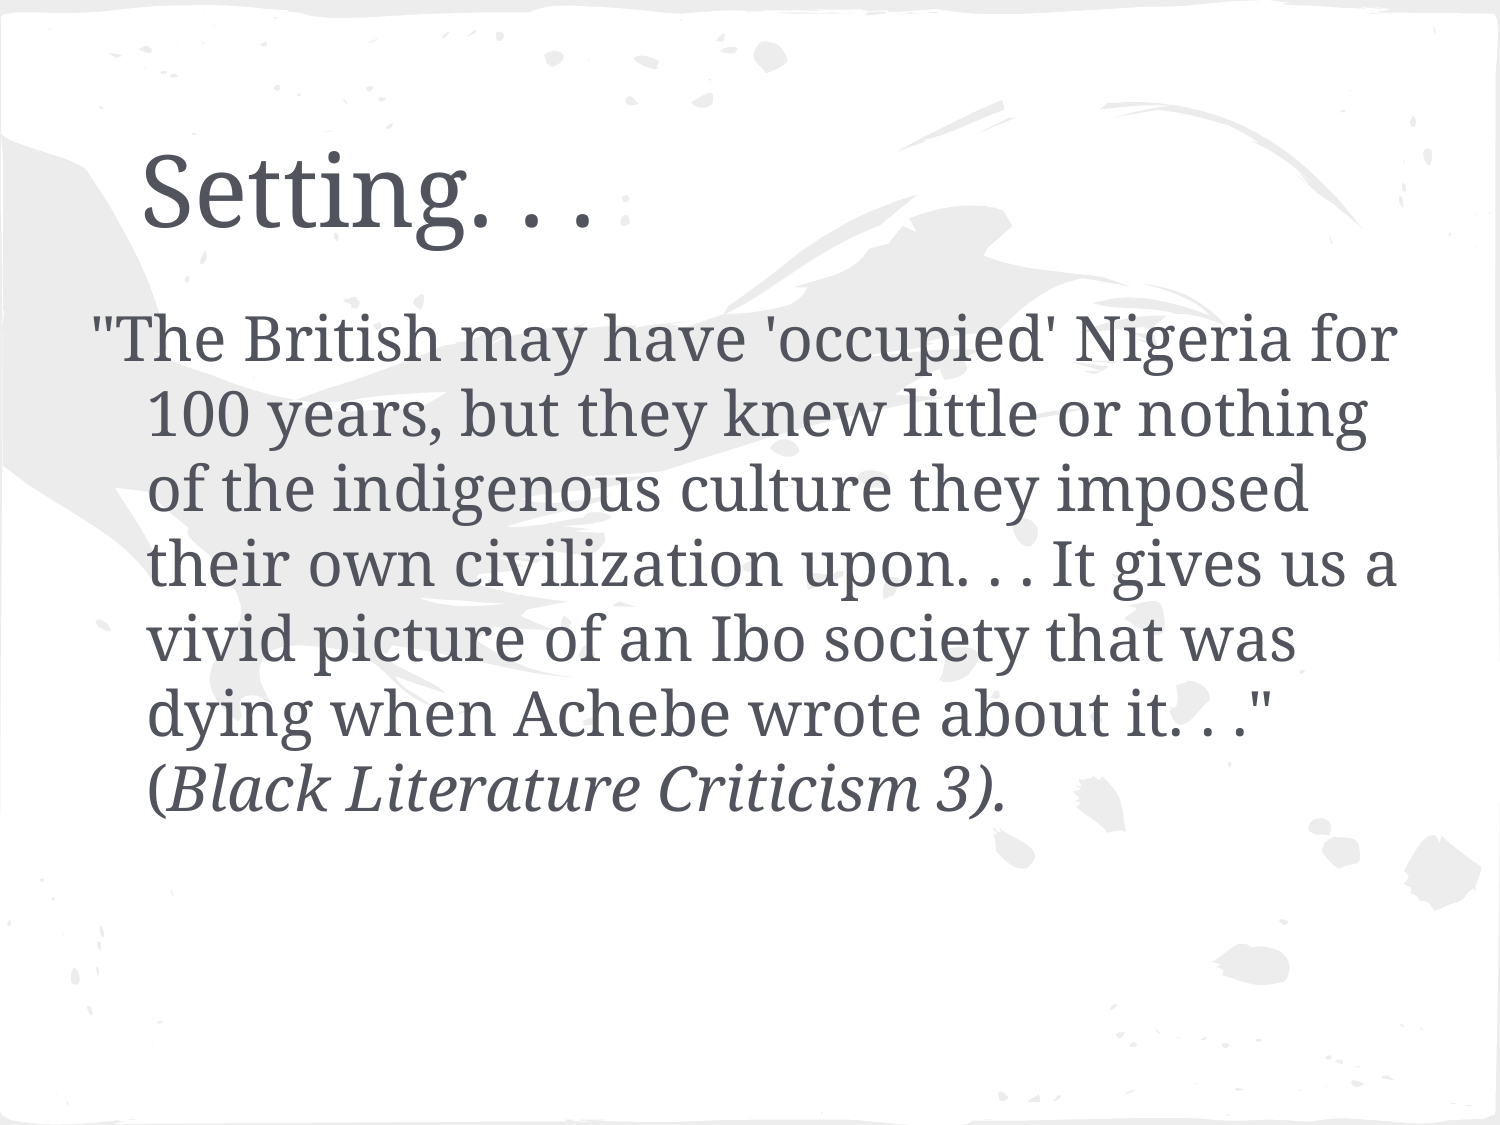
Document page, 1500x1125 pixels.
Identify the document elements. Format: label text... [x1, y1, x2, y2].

list "The British may have 'occupied' Nigeria for 100 years, but they knew little or nothing of the indigenous culture they imposed their own civilization upon. . . It gives us a vivid picture of an Ibo society that was dying when Achebe wrote about it. . ." (Black Literature Criticism 3). [75, 283, 1425, 1078]
title Setting. . . [75, 34, 1425, 263]
